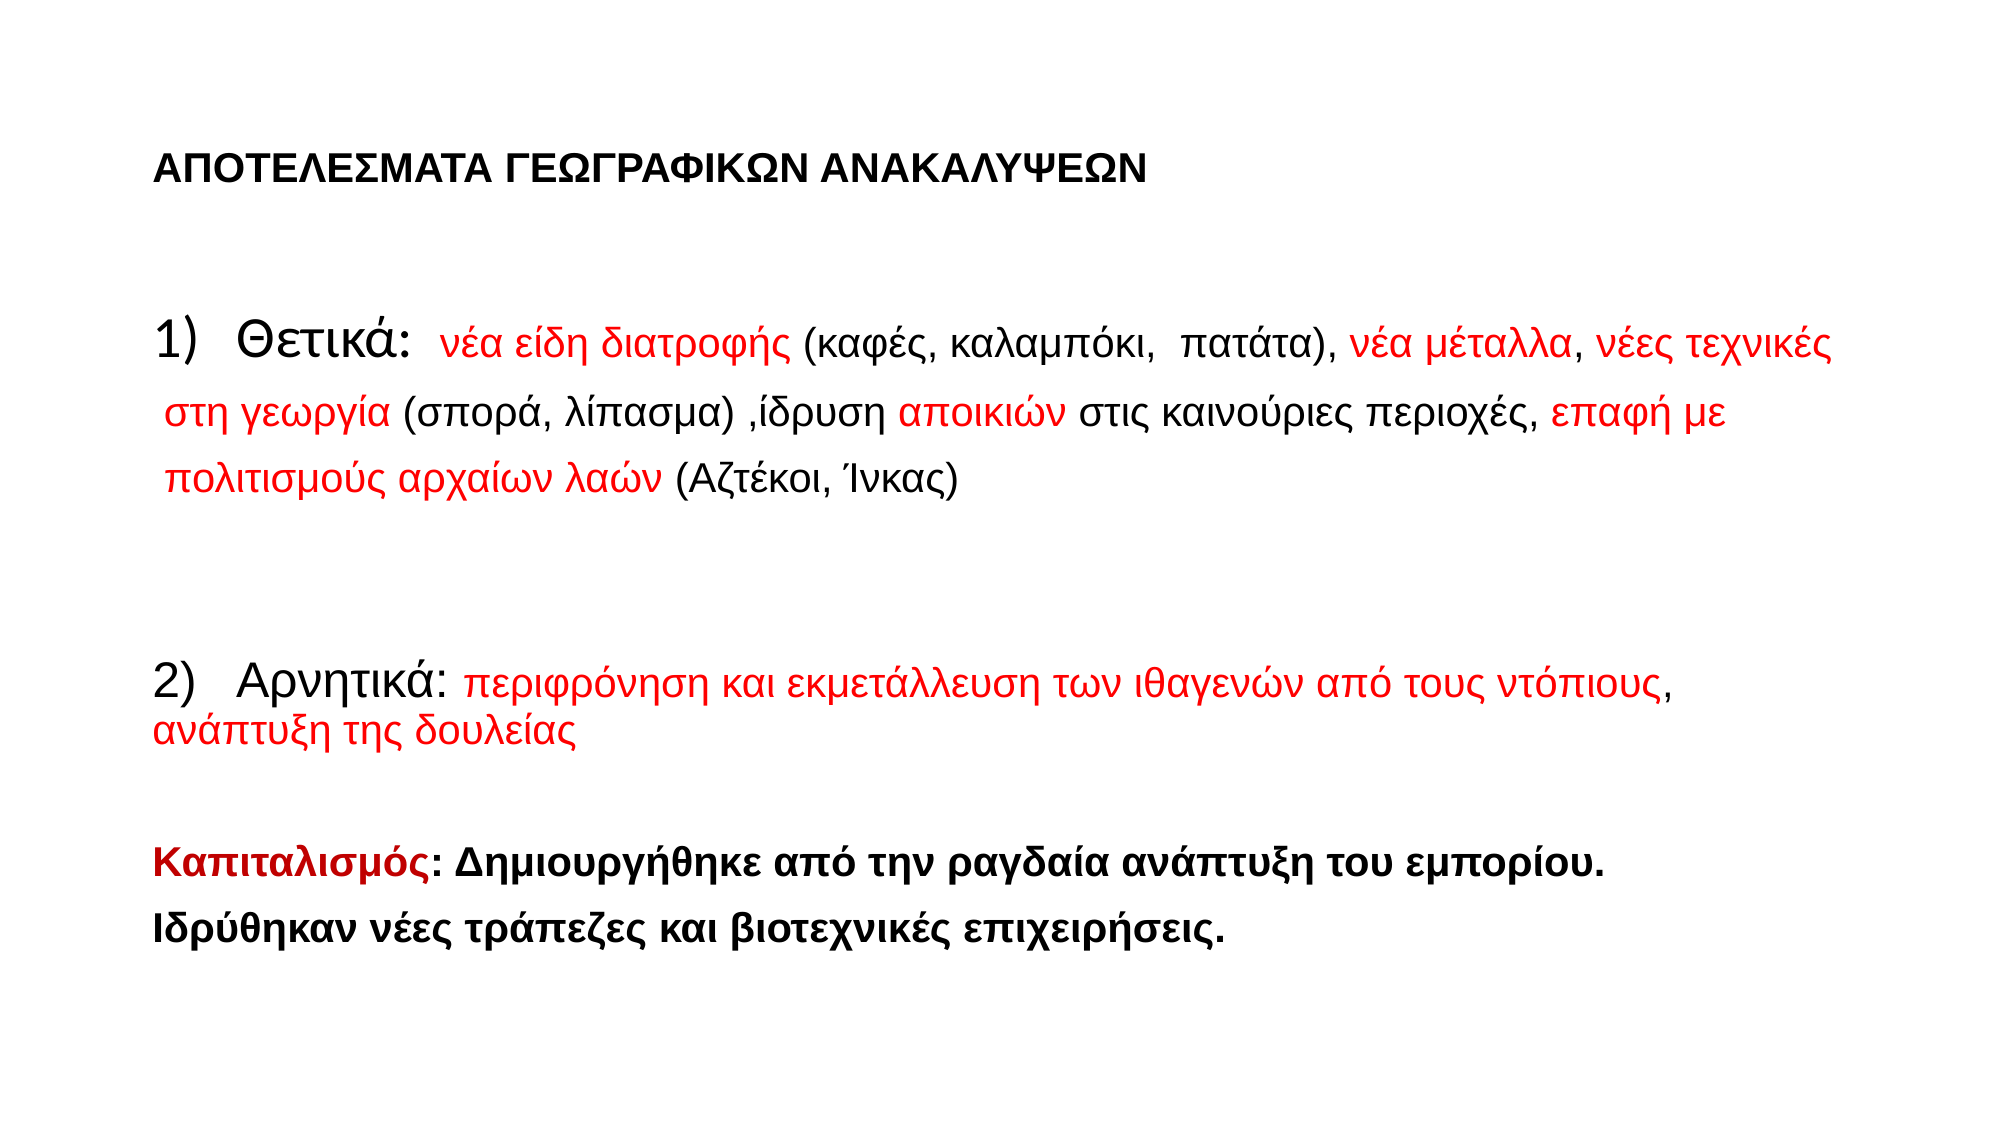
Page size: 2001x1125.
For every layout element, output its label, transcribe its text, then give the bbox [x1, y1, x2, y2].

title ΑΠΟΤΕΛΕΣΜΑΤΑ ΓΕΩΓΡΑΦΙΚΩΝ ΑΝΑΚΑΛΥΨΕΩΝ [137, 59, 1863, 278]
list Θετικά: νέα είδη διατροφής (καφές, καλαμπόκι, πατάτα), νέα μέταλλα, νέες τεχνικές στη γεωργία (σπορά, λίπασμα) ,ίδρυση αποικιών στις καινούριες περιοχές, επαφή με πολιτισμούς αρχαίων λαών (Αζτέκοι, Ίνκας) 2) Αρνητικά: περιφρόνηση και εκμετάλλευση των ιθαγενών από τους ντόπιους, ανάπτυξη της δουλείας Καπιταλισμός: Δημιουργήθηκε από την ραγδαία ανάπτυξη του εμπορίου. Ιδρύθηκαν νέες τράπεζες και βιοτεχνικές επιχειρήσεις. [137, 299, 1863, 1014]
